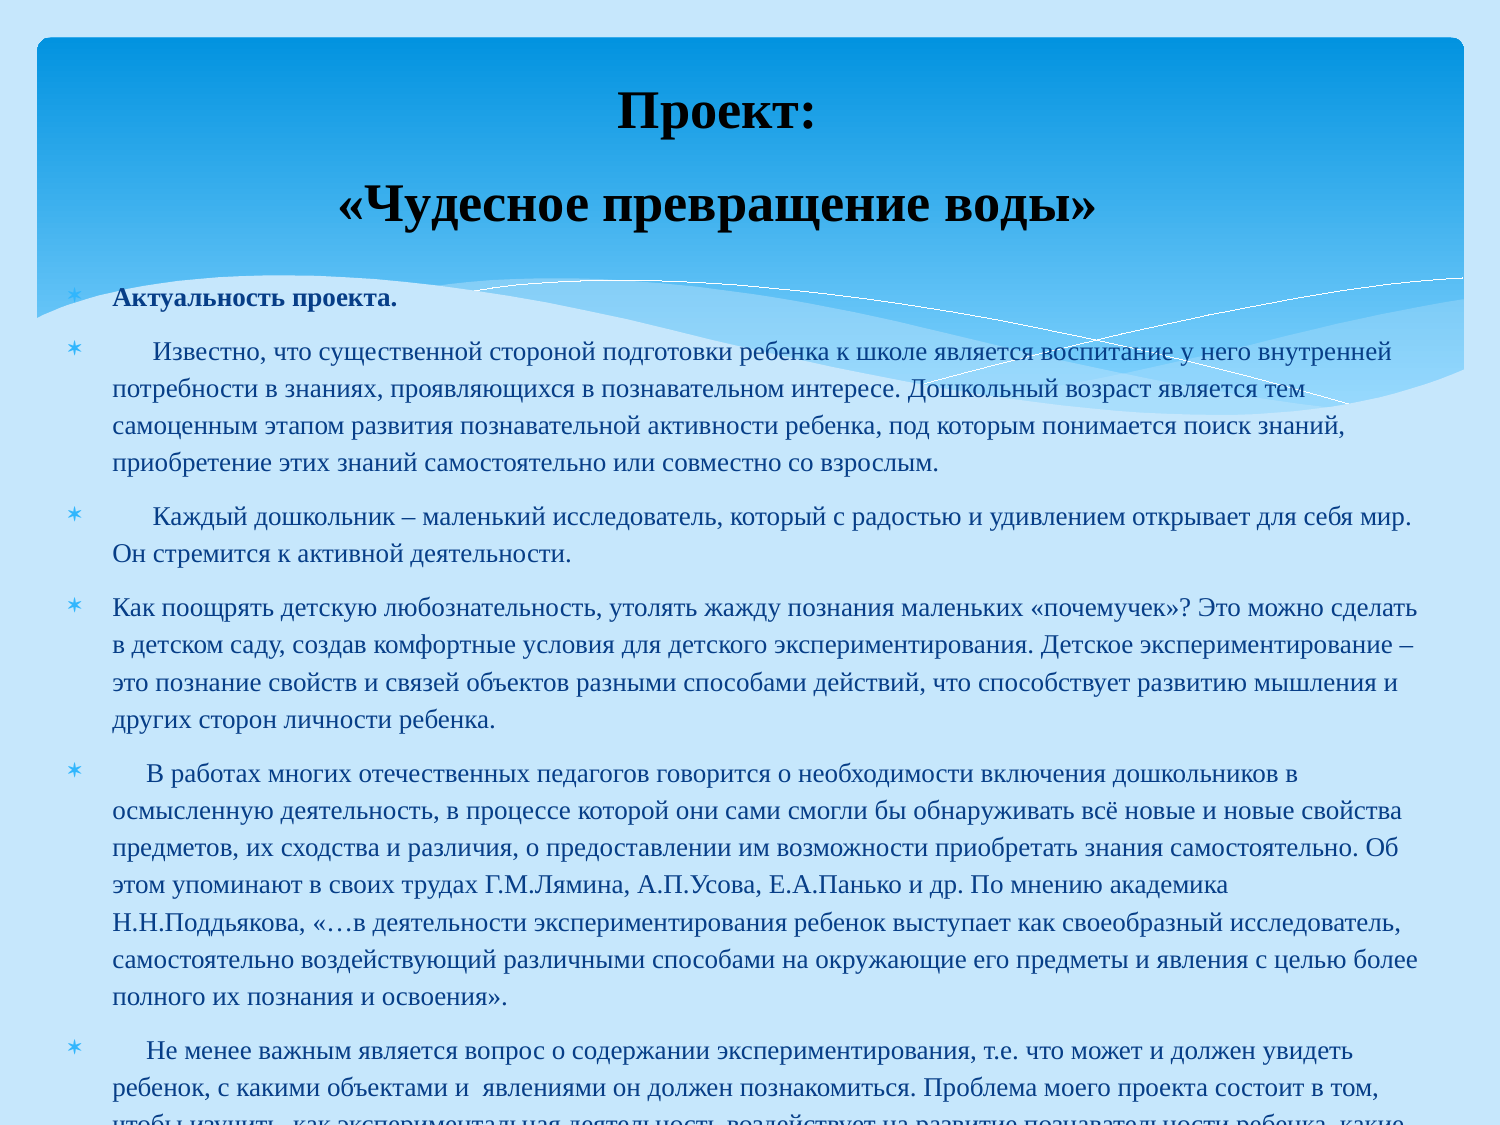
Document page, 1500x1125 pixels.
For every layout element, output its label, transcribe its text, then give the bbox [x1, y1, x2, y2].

picture [229, 89, 1208, 264]
list Актуальность проекта. Известно, что существенной стороной подготовки ребенка к школе является воспитание у него внутренней потребности в знаниях, проявляющихся в познавательном интересе. Дошкольный возраст является тем самоценным этапом развития познавательной активности ребенка, под которым понимается поиск знаний, приобретение этих знаний самостоятельно или совместно со взрослым. Каждый дошкольник – маленький исследователь, который с радостью и удивлением открывает для себя мир. Он стремится к активной деятельности. Как поощрять детскую любознательность, утолять жажду познания маленьких «почемучек»? Это можно сделать в детском саду, создав комфортные условия для детского экспериментирования. Детское экспериментирование – это познание свойств и связей объектов разными способами действий, что способствует развитию мышления и других сторон личности ребенка. В работах многих отечественных педагогов говорится о необходимости включения дошкольников в осмысленную деятельность, в процессе которой они сами смогли бы обнаруживать всё новые и новые свойства предметов, их сходства и различия, о предоставлении им возможности приобретать знания самостоятельно. Об этом упоминают в своих трудах Г.М.Лямина, А.П.Усова, Е.А.Панько и др. По мнению академика Н.Н.Поддьякова, «…в деятельности экспериментирования ребенок выступает как своеобразный исследователь, самостоятельно воздействующий различными способами на окружающие его предметы и явления с целью более полного их познания и освоения». Не менее важным является вопрос о содержании экспериментирования, т.е. что может и должен увидеть ребенок, с какими объектами и явлениями он должен познакомиться. Проблема моего проекта состоит в том, чтобы изучить, как экспериментальная деятельность воздействует на развитие познавательности ребенка, какие методы и формы работы являются более эффективными [53, 267, 1436, 1125]
